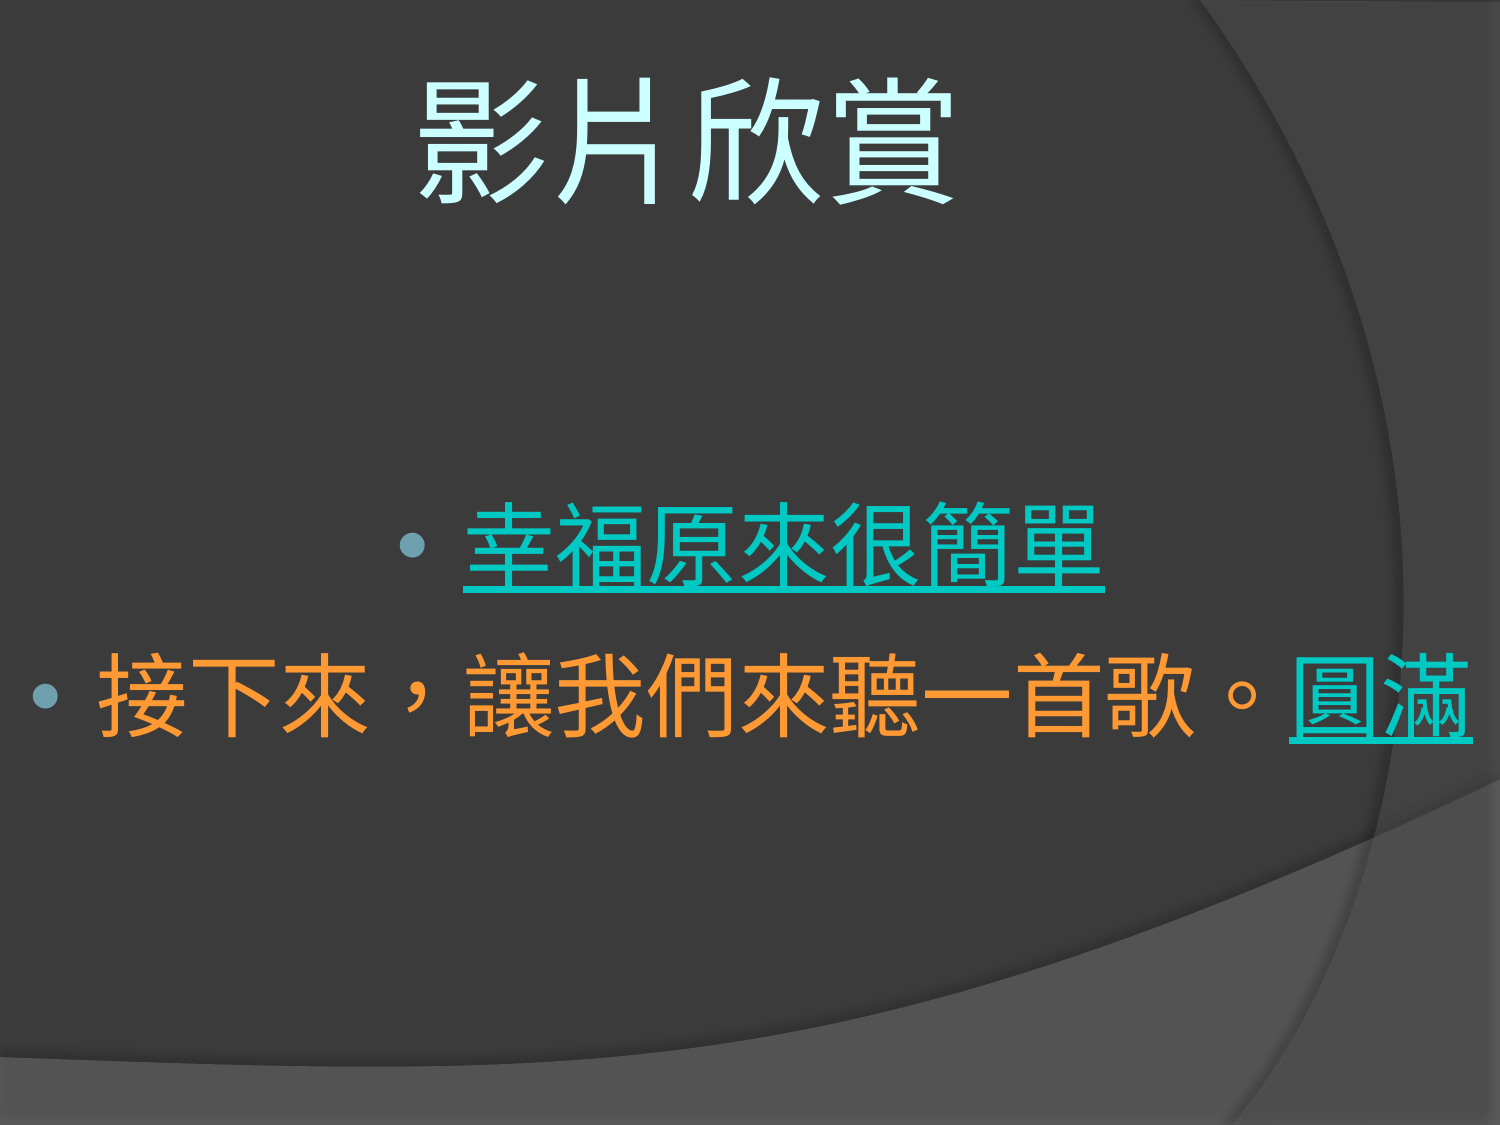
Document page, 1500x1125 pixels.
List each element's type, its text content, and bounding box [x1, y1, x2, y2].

title 影片欣賞 [75, 45, 1300, 233]
list 幸福原來很簡單 接下來，讓我們來聽一首歌。圓滿 [0, 480, 1500, 914]
